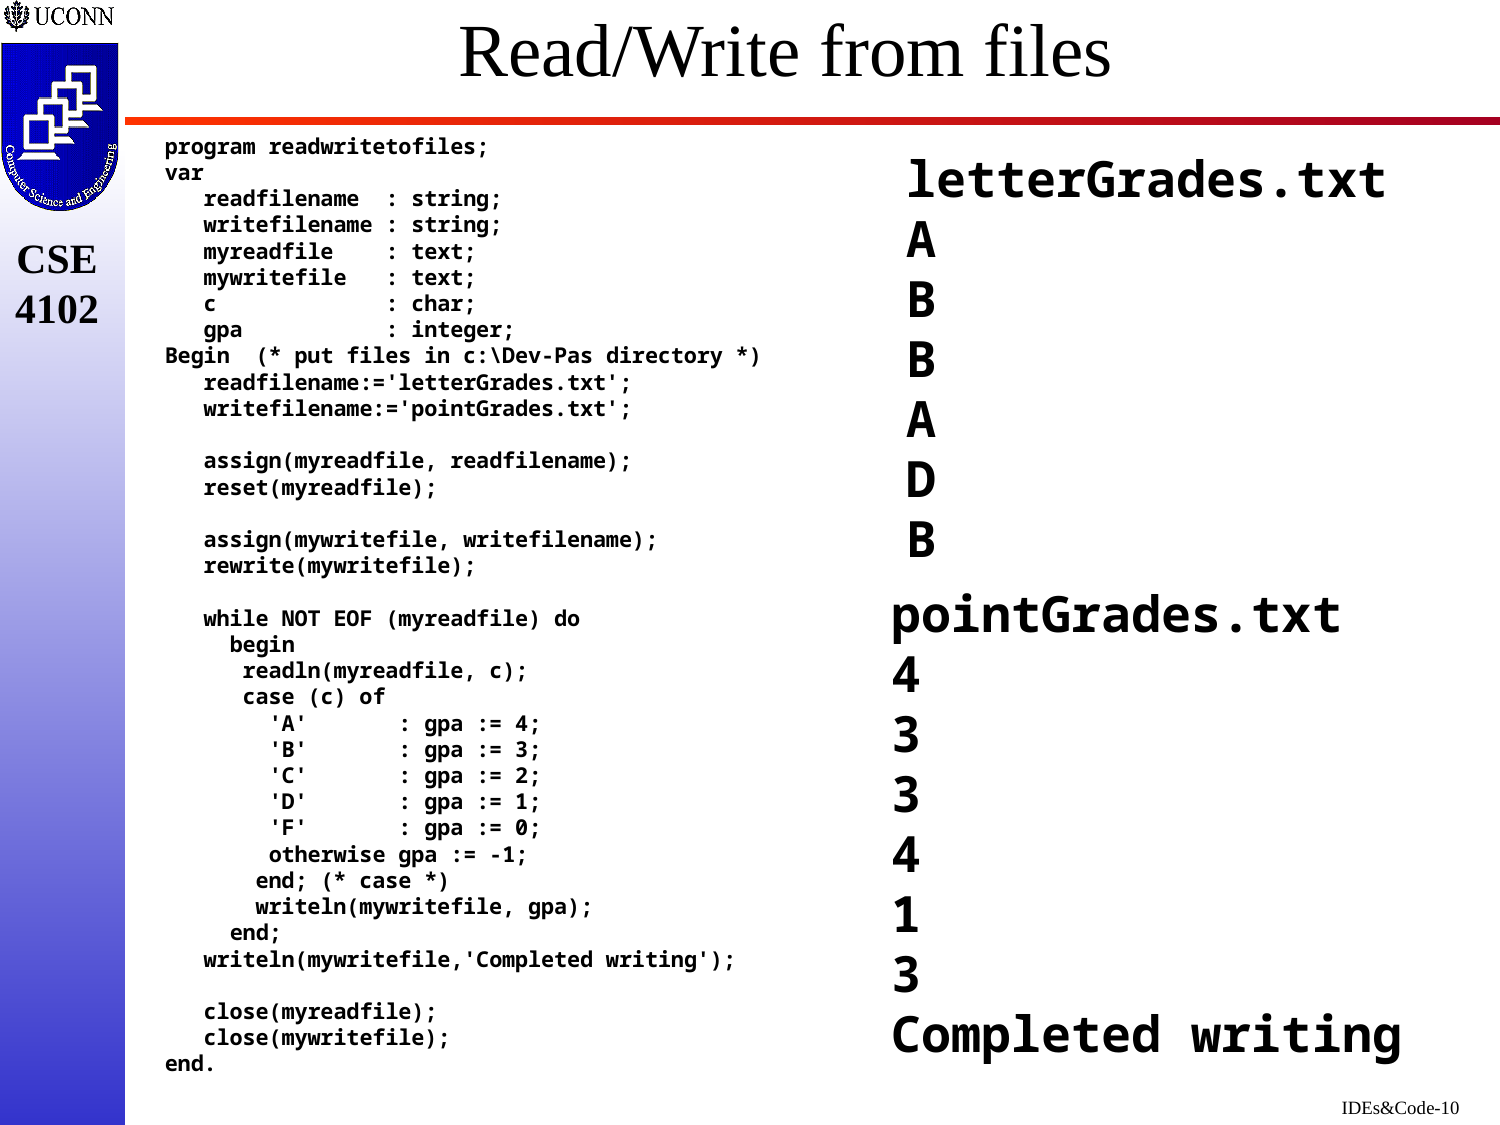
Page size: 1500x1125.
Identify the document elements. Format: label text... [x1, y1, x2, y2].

text_box letterGrades.txt A B B A D B [892, 139, 1402, 574]
text_box pointGrades.txt 4 3 3 4 1 3 Completed writing [877, 574, 1417, 1070]
text_box program readwritetofiles; var readfilename : string; writefilename : string; myreadfile : text; mywritefile : text; c : char; gpa : integer; Begin (* put files in c:\Dev-Pas directory *) readfilename:='letterGrades.txt'; writefilename:='pointGrades.txt'; assign(myreadfile, readfilename); reset(myreadfile); assign(mywritefile, writefilename); rewrite(mywritefile); while NOT EOF (myreadfile) do begin readln(myreadfile, c); case (c) of 'A' : gpa := 4; 'B' : gpa := 3; 'C' : gpa := 2; 'D' : gpa := 1; 'F' : gpa := 0; otherwise gpa := -1; end; (* case *) writeln(mywritefile, gpa); end; writeln(mywritefile,'Completed writing'); close(myreadfile); close(mywritefile); end. [149, 124, 825, 1084]
title Read/Write from files [124, 0, 1448, 113]
picture [0, 0, 119, 213]
